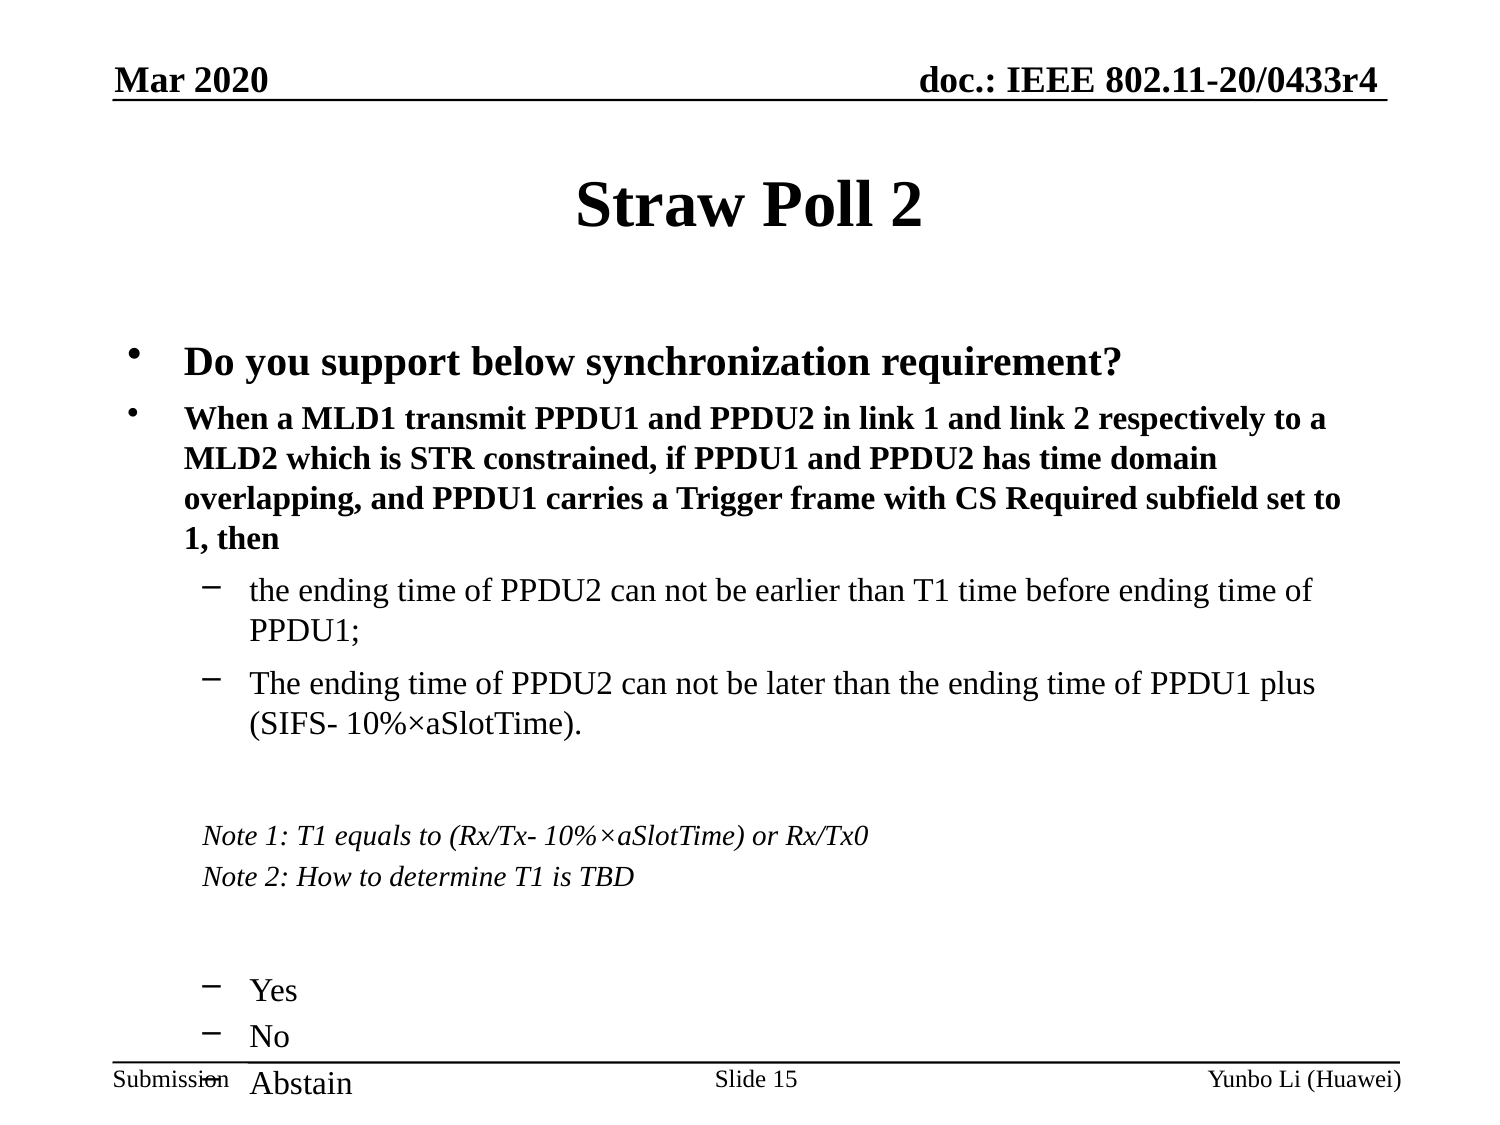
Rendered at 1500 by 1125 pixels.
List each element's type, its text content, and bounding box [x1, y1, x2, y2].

list Do you support below synchronization requirement? When a MLD1 transmit PPDU1 and PPDU2 in link 1 and link 2 respectively to a MLD2 which is STR constrained, if PPDU1 and PPDU2 has time domain overlapping, and PPDU1 carries a Trigger frame with CS Required subfield set to 1, then the ending time of PPDU2 can not be earlier than T1 time before ending time of PPDU1; The ending time of PPDU2 can not be later than the ending time of PPDU1 plus (SIFS- 10%×aSlotTime). Note 1: T1 equals to (Rx/Tx- 10%×aSlotTime) or Rx/Tx0 Note 2: How to determine T1 is TBD Yes No Abstain [112, 326, 1388, 1002]
slide_number Slide 15 [712, 1061, 800, 1093]
title Straw Poll 2 [112, 112, 1388, 288]
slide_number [114, 54, 271, 101]
footer Yunbo Li (Huawei) [1204, 1061, 1402, 1093]
